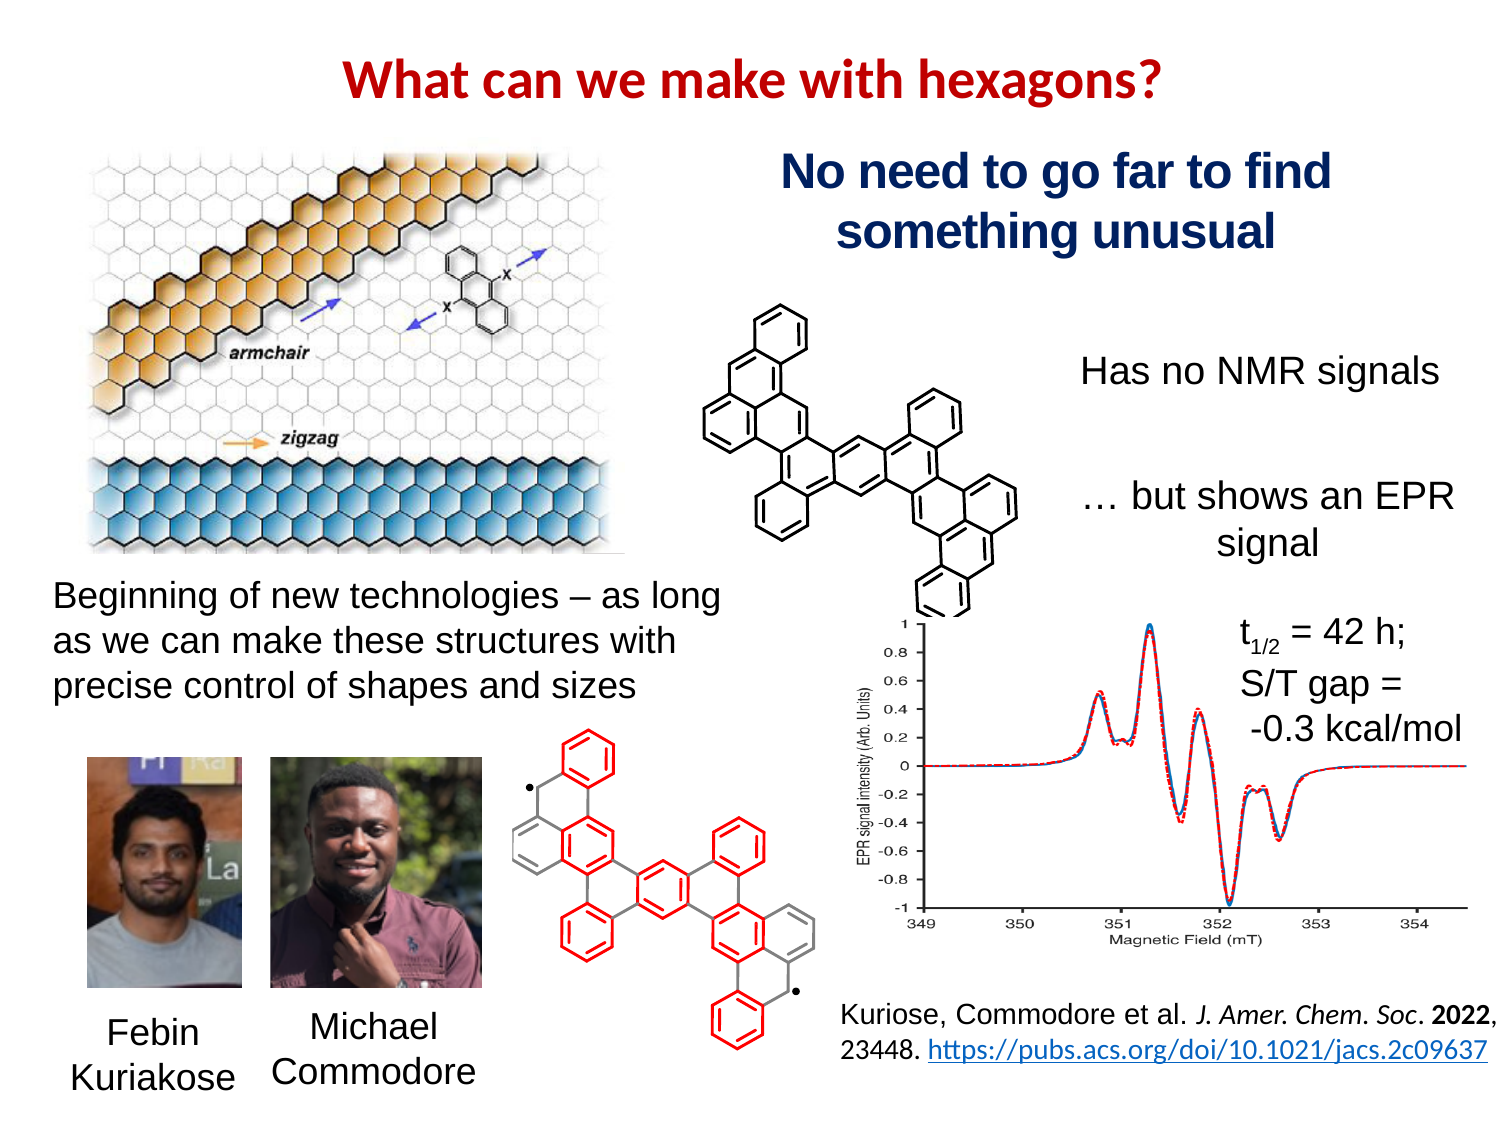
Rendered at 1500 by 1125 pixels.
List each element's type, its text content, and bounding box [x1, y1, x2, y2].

text_box Has no NMR signals [1026, 337, 1498, 448]
picture [270, 757, 482, 988]
picture [854, 617, 1468, 950]
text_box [512, 724, 828, 1060]
title What can we make with hexagons? [37, 0, 1469, 156]
text_box t1/2 = 42 h; S/T gap = -0.3 kcal/mol [1224, 599, 1500, 801]
picture [62, 137, 625, 554]
text_box No need to go far to find something unusual [699, 112, 1413, 267]
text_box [699, 299, 1026, 636]
text_box Beginning of new technologies – as long as we can make these structures with precise control of shapes and sizes [37, 563, 750, 714]
text_box Febin Kuriakose [37, 1000, 269, 1106]
text_box Michael Commodore [207, 994, 540, 1100]
picture [87, 757, 242, 988]
text_box Kuriose, Commodore et al. J. Amer. Chem. Soc. 2022, 23448. https://pubs.acs.org/doi/10.1021/jacs.2c09637 [824, 987, 1500, 1073]
text_box … but shows an EPR signal [1030, 462, 1500, 617]
